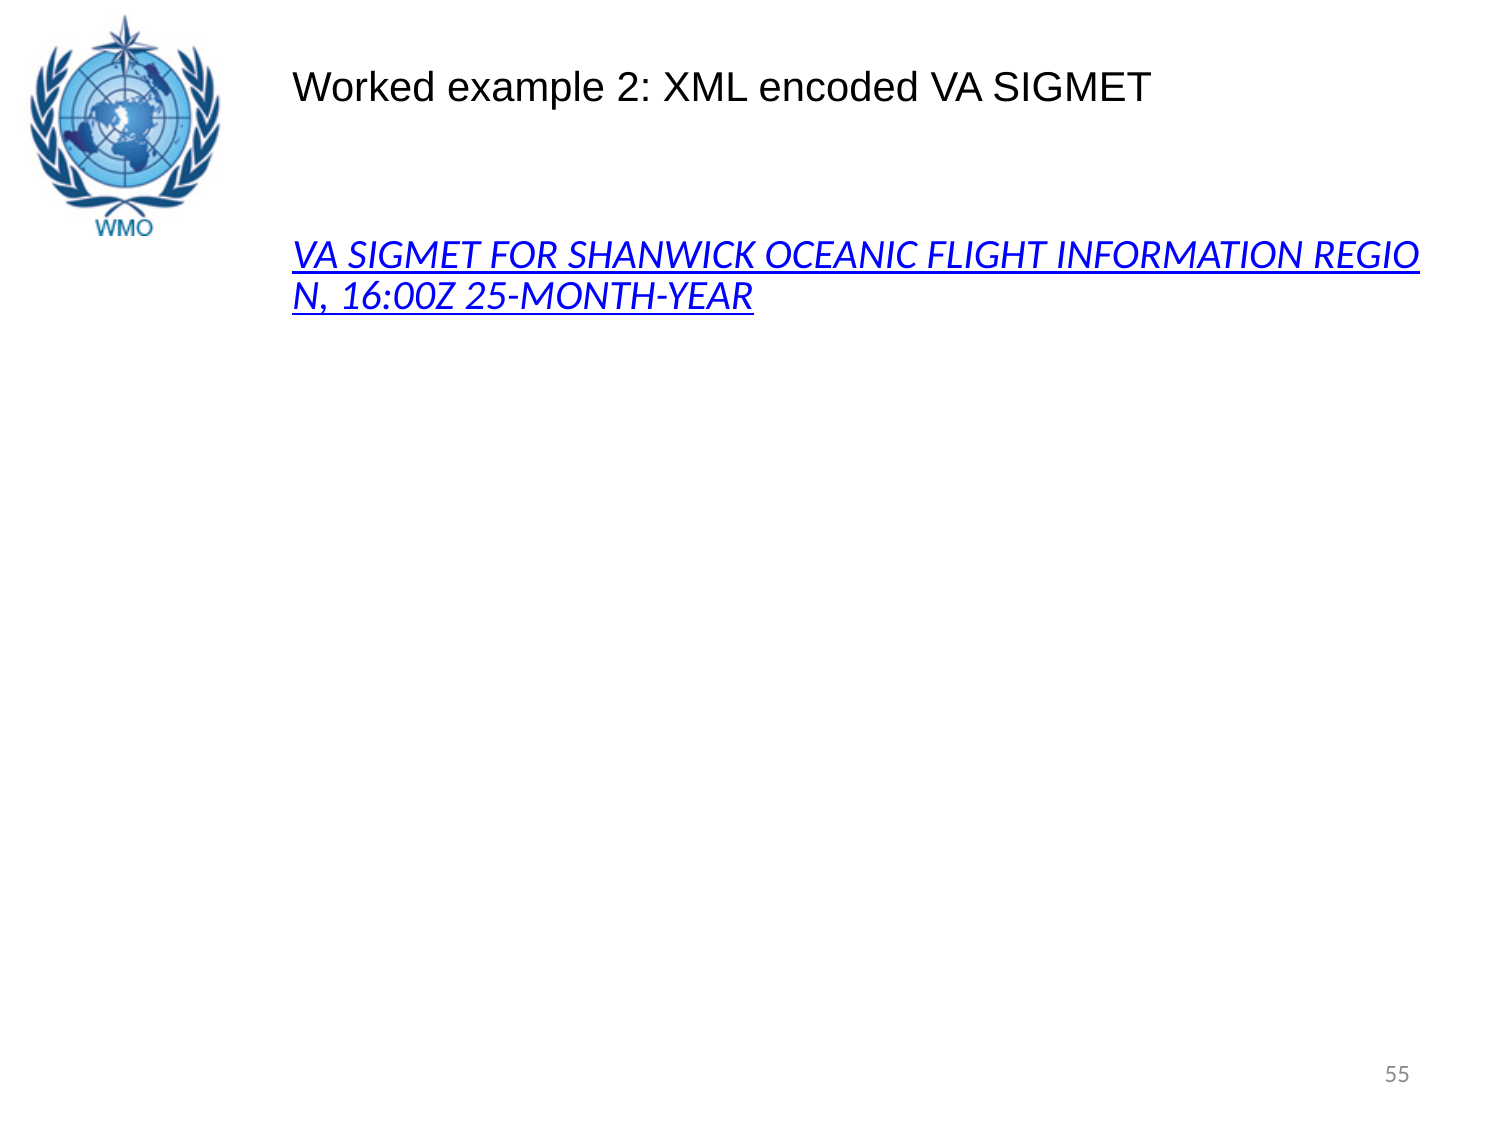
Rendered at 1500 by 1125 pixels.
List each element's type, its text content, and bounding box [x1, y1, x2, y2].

text_box Worked example 2: XML encoded VA SIGMET [277, 52, 1500, 165]
picture [0, 0, 243, 236]
slide_number 55 [1074, 1042, 1425, 1103]
text_box VA SIGMET FOR SHANWICK OCEANIC FLIGHT INFORMATION REGION, 16:00Z 25-MONTH-YEAR [277, 218, 1455, 284]
